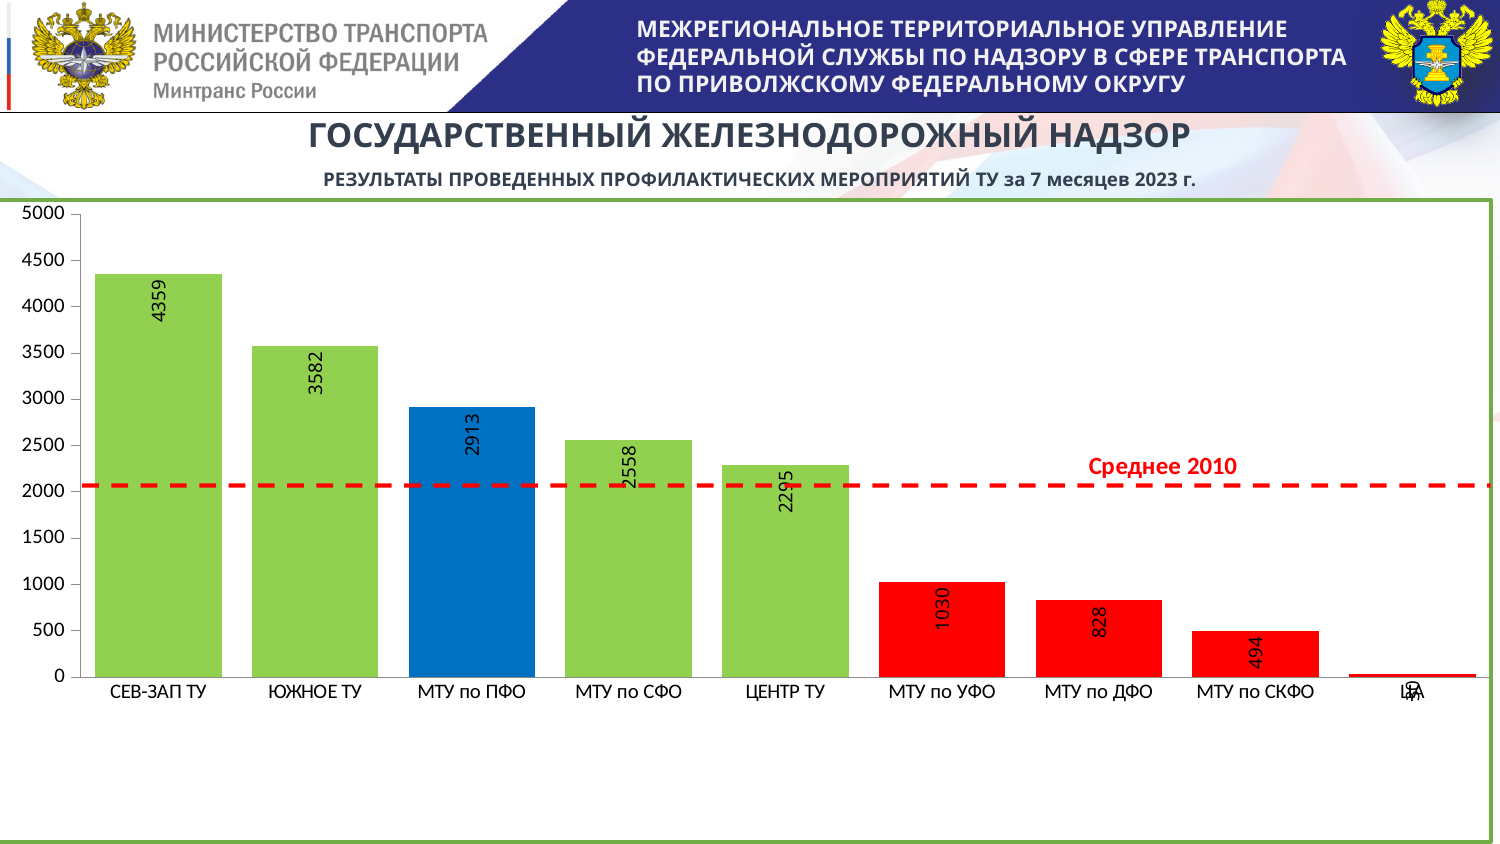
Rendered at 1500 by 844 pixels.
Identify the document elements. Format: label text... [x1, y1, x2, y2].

chart [0, 197, 1493, 844]
text_box [1493, 579, 1500, 761]
picture [0, 0, 1500, 113]
text_box ГОСУДАРСТВЕННЫЙ ЖЕЛЕЗНОДОРОЖНЫЙ НАДЗОР [0, 113, 1500, 160]
text_box РЕЗУЛЬТАТЫ ПРОВЕДЕННЫХ ПРОФИЛАКТИЧЕСКИХ МЕРОПРИЯТИЙ ТУ за 7 месяцев 2023 г. [8, 162, 1500, 196]
